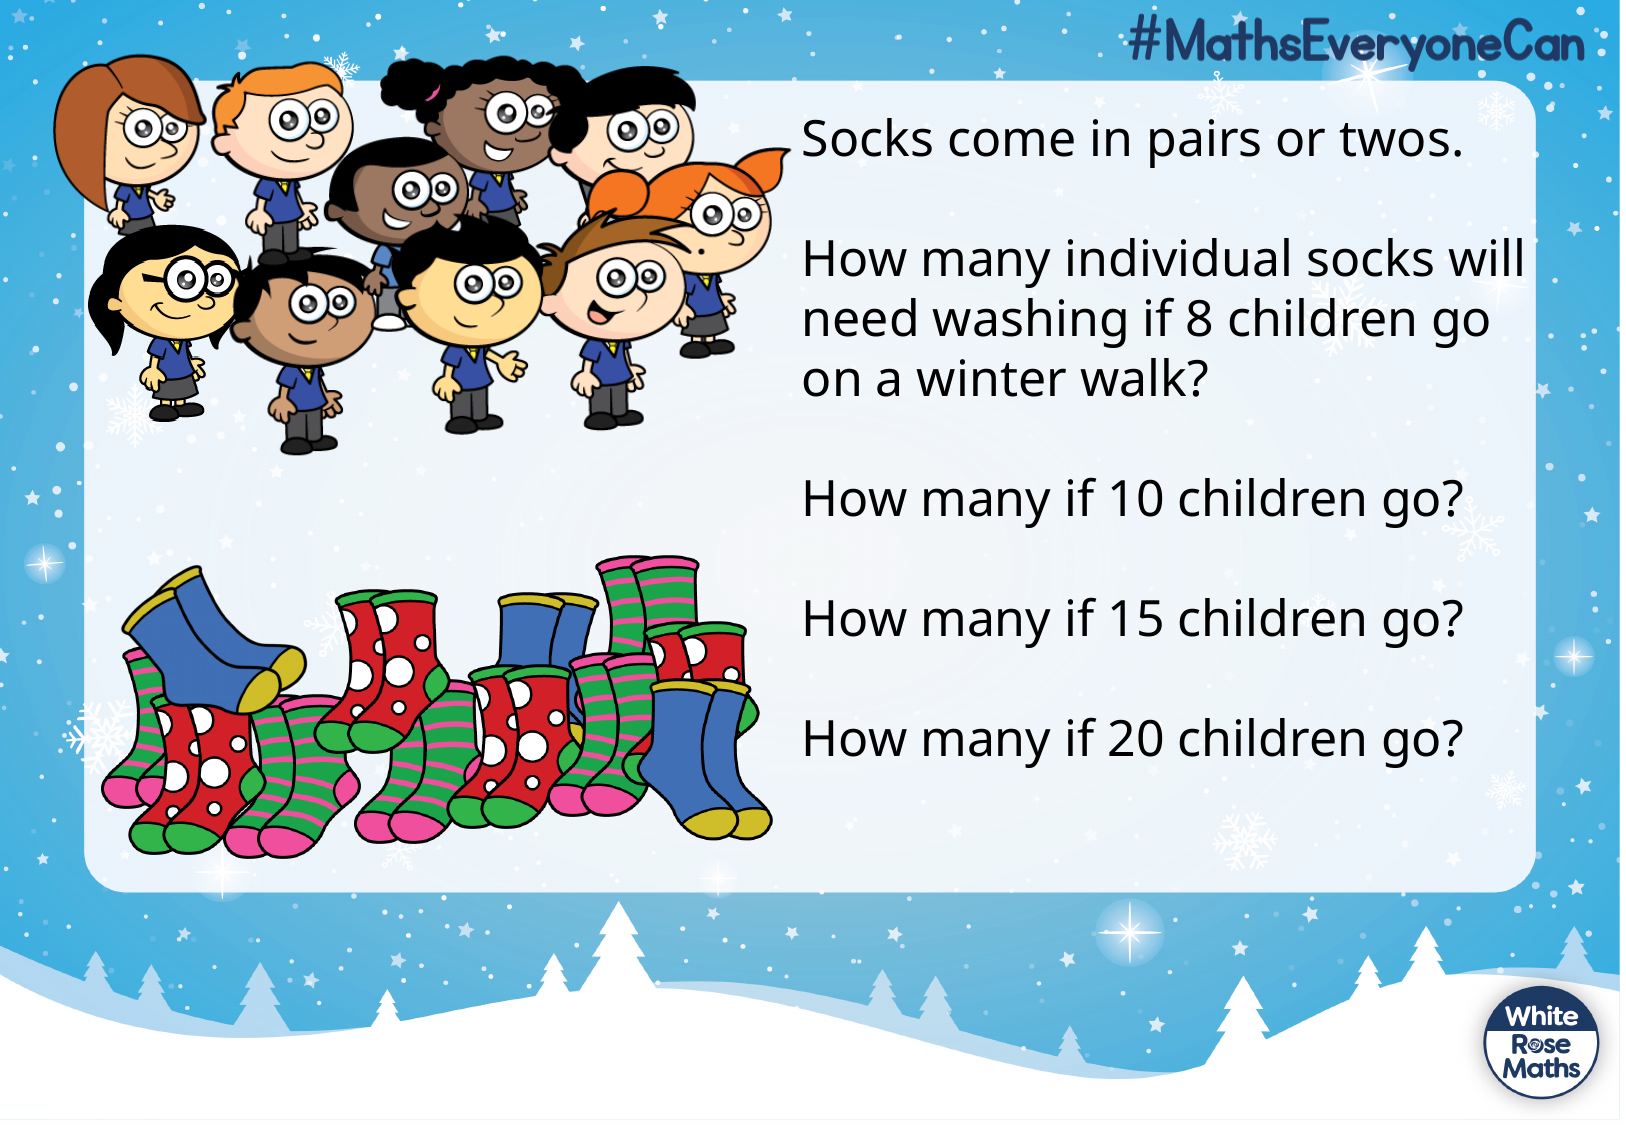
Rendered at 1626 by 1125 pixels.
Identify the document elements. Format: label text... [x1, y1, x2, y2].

text_box Socks come in pairs or twos. How many individual socks will need washing if 8 children go on a winter walk? How many if 10 children go? How many if 15 children go? How many if 20 children go? [787, 99, 1549, 774]
picture [0, 0, 1626, 1125]
